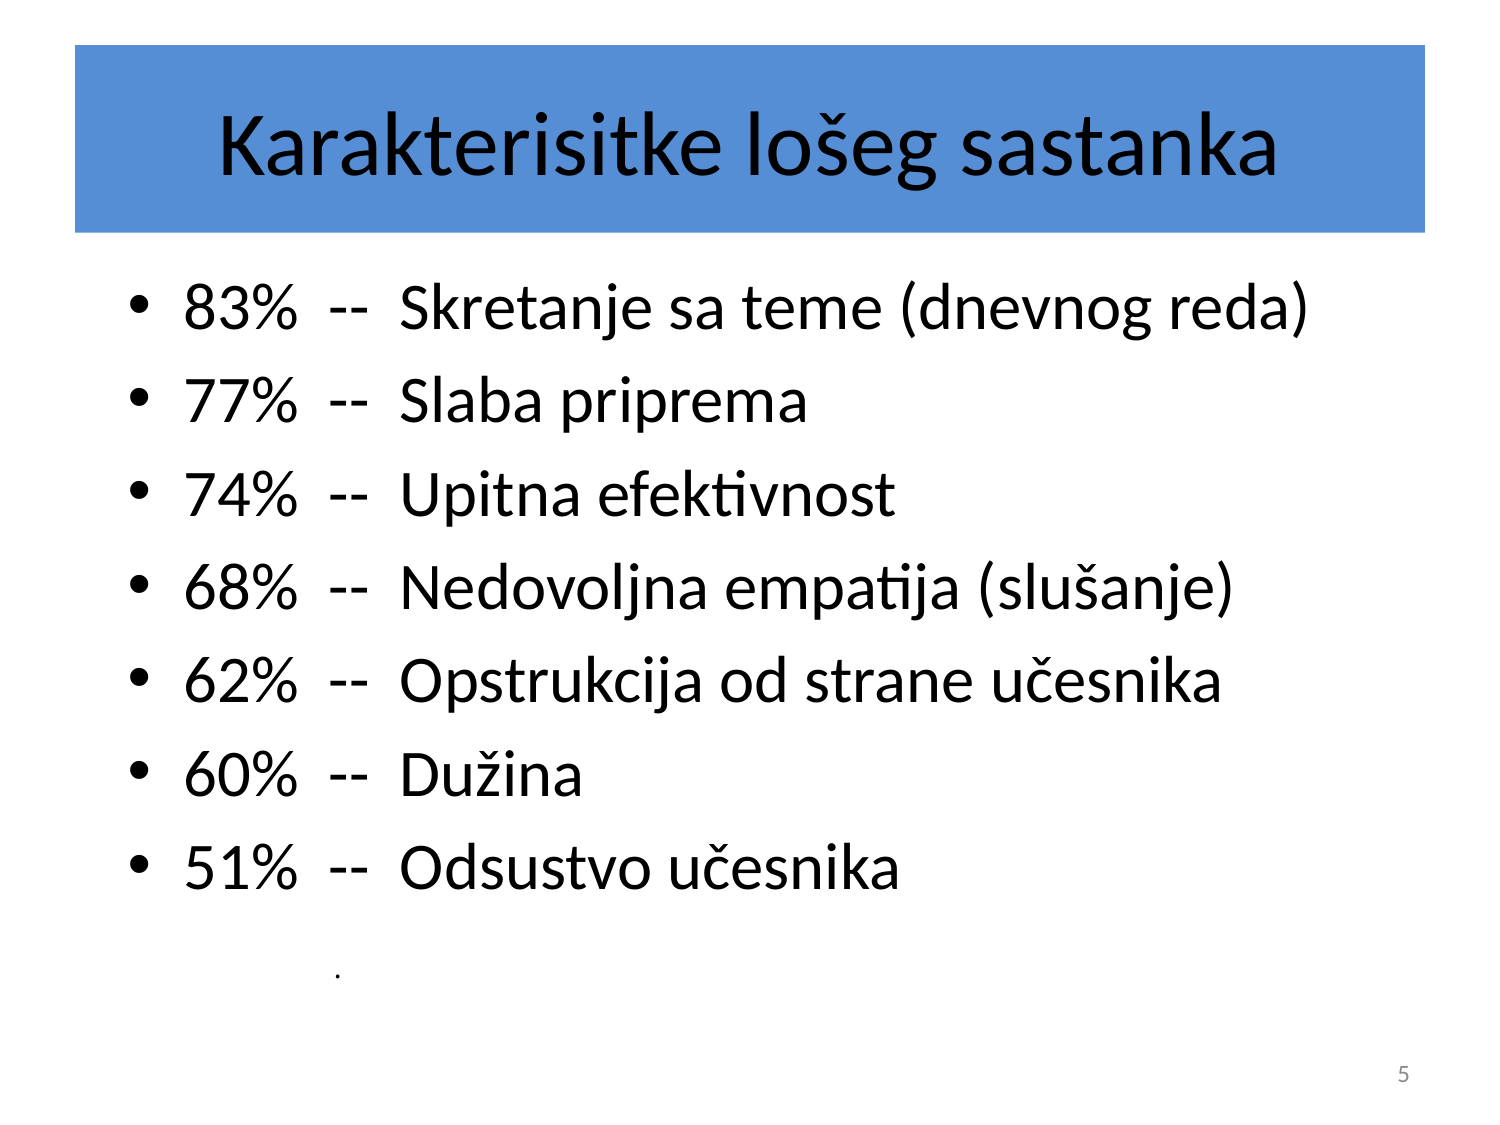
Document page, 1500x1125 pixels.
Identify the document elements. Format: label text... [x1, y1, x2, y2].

slide_number 5 [1074, 1075, 1425, 1103]
title Karakterisitke lošeg sastanka [75, 45, 1425, 233]
list 83% -- Skretanje sa teme (dnevnog reda) 77% -- Slaba priprema 74% -- Upitna efektivnost 68% -- Nedovoljna empatija (slušanje) 62% -- Opstrukcija od strane učesnika 60% -- Dužina 51% -- Odsustvo učesnika . [112, 255, 1459, 1075]
